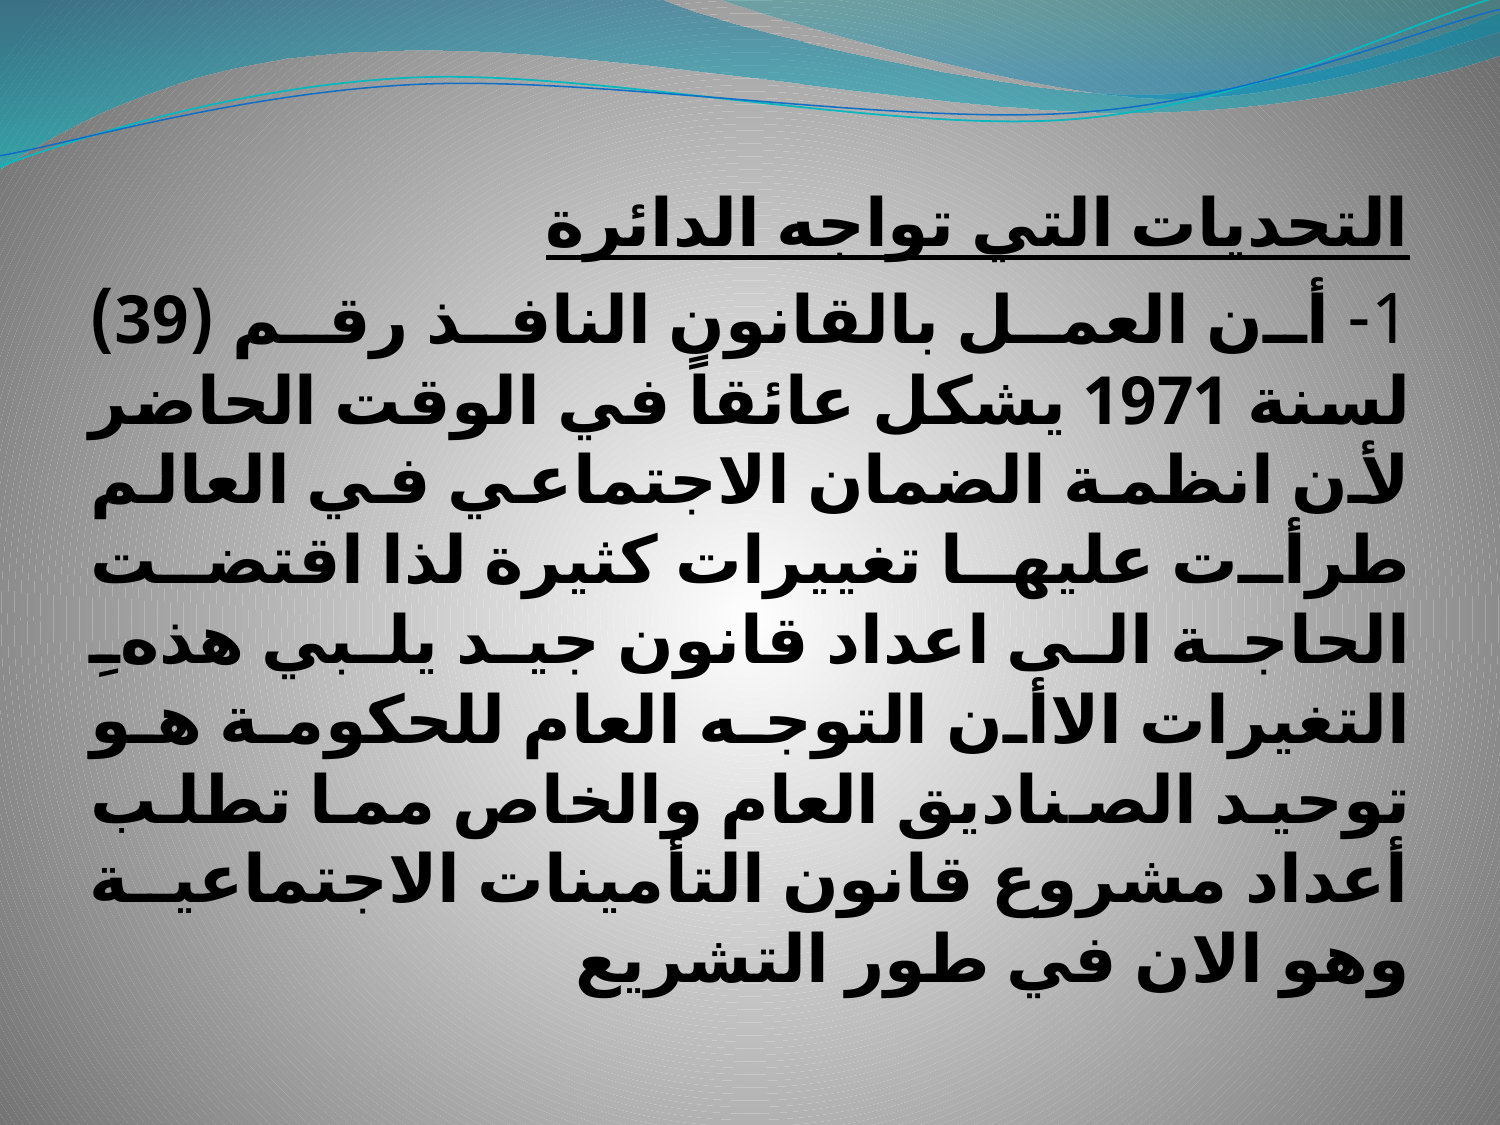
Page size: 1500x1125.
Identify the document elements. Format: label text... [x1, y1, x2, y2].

list التحديات التي تواجه الدائرة 1- أن العمل بالقانون النافذ رقم (39) لسنة 1971 يشكل عائقاً في الوقت الحاضر لأن انظمة الضمان الاجتماعي في العالم طرأت عليها تغييرات كثيرة لذا اقتضت الحاجة الى اعداد قانون جيد يلبي هذهِ التغيرات الاأن التوجه العام للحكومة هو توحيد الصناديق العام والخاص مما تطلب أعداد مشروع قانون التأمينات الاجتماعية وهو الان في طور التشريع [75, 172, 1425, 1023]
